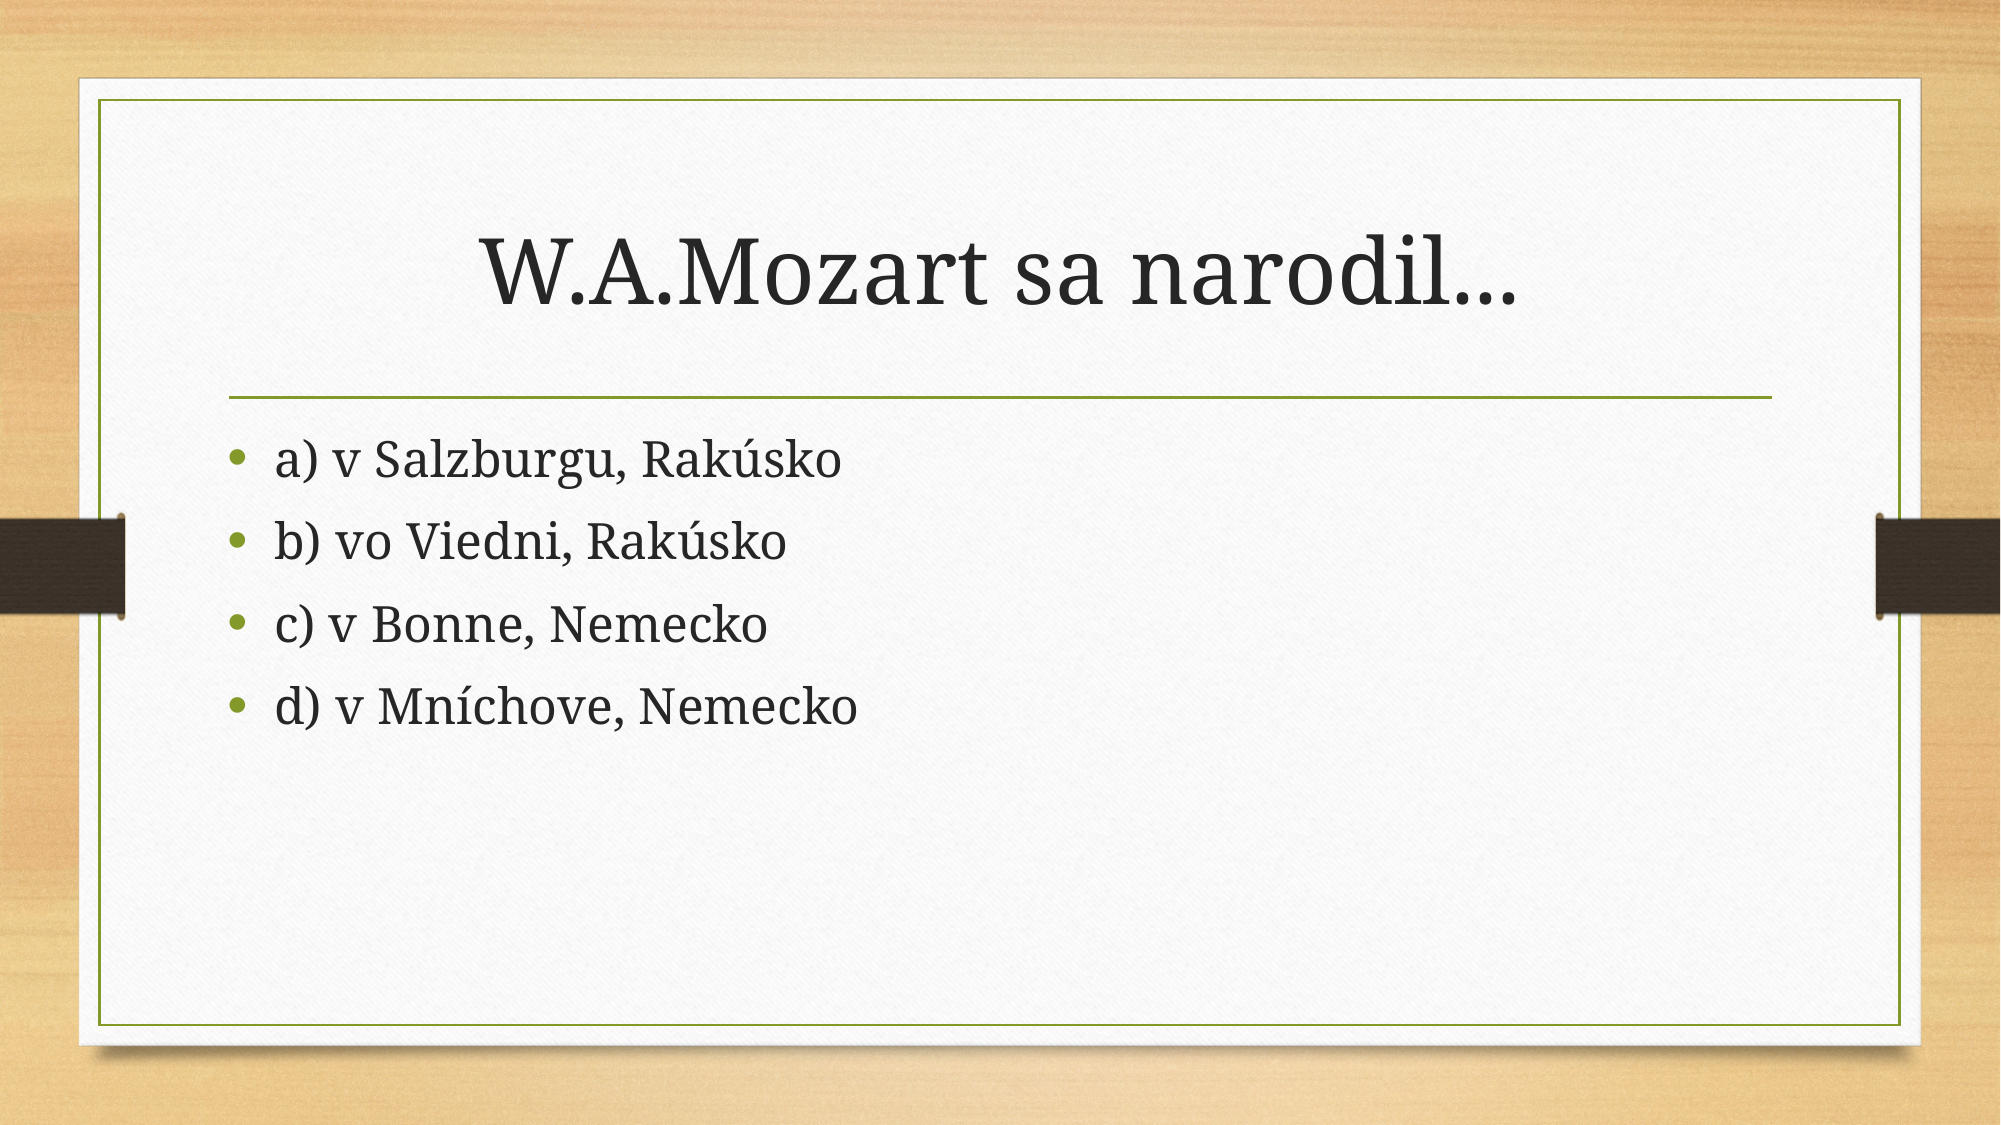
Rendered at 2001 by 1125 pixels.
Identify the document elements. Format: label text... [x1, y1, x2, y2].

picture [0, 0, 2001, 1125]
list a) v Salzburgu, Rakúsko b) vo Viedni, Rakúsko c) v Bonne, Nemecko d) v Mníchove, Nemecko [212, 419, 1788, 964]
title W.A.Mozart sa narodil... [212, 161, 1788, 375]
